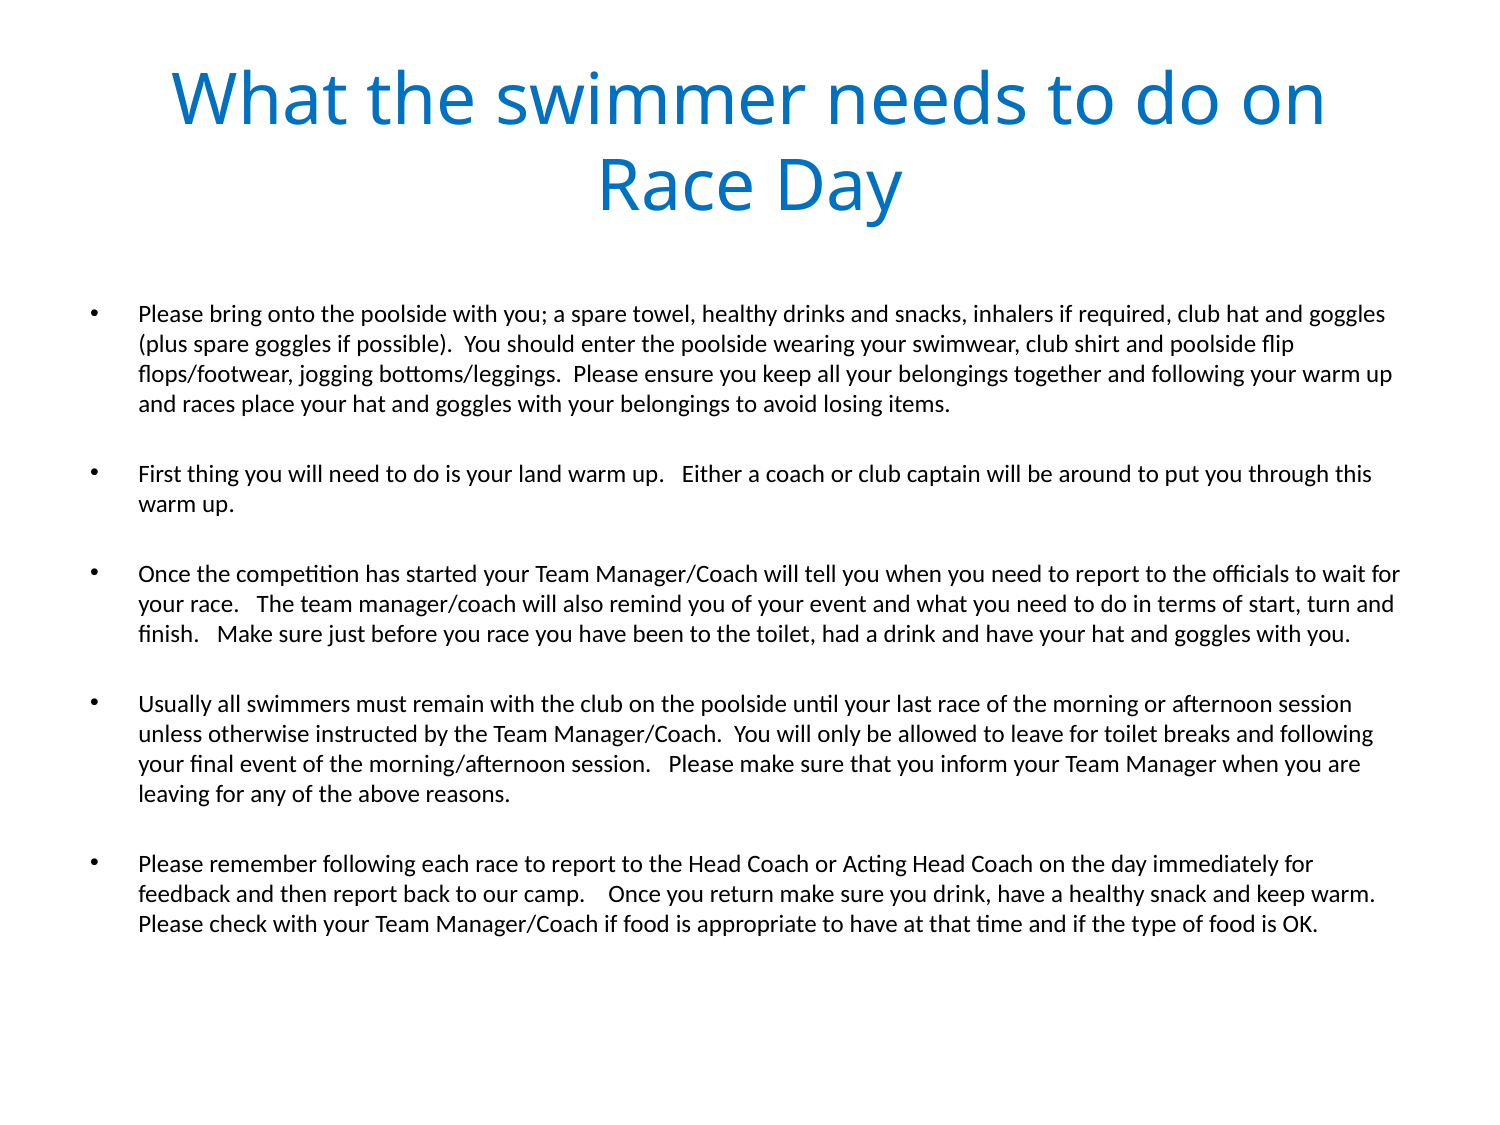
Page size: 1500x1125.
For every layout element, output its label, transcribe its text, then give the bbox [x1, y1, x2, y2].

list Please bring onto the poolside with you; a spare towel, healthy drinks and snacks, inhalers if required, club hat and goggles (plus spare goggles if possible). You should enter the poolside wearing your swimwear, club shirt and poolside flip flops/footwear, jogging bottoms/leggings. Please ensure you keep all your belongings together and following your warm up and races place your hat and goggles with your belongings to avoid losing items. First thing you will need to do is your land warm up. Either a coach or club captain will be around to put you through this warm up. Once the competition has started your Team Manager/Coach will tell you when you need to report to the officials to wait for your race. The team manager/coach will also remind you of your event and what you need to do in terms of start, turn and finish. Make sure just before you race you have been to the toilet, had a drink and have your hat and goggles with you. Usually all swimmers must remain with the club on the poolside until your last race of the morning or afternoon session unless otherwise instructed by the Team Manager/Coach. You will only be allowed to leave for toilet breaks and following your final event of the morning/afternoon session. Please make sure that you inform your Team Manager when you are leaving for any of the above reasons. Please remember following each race to report to the Head Coach or Acting Head Coach on the day immediately for feedback and then report back to our camp. Once you return make sure you drink, have a healthy snack and keep warm. Please check with your Team Manager/Coach if food is appropriate to have at that time and if the type of food is OK. [75, 262, 1425, 1067]
title What the swimmer needs to do on Race Day [75, 45, 1425, 233]
